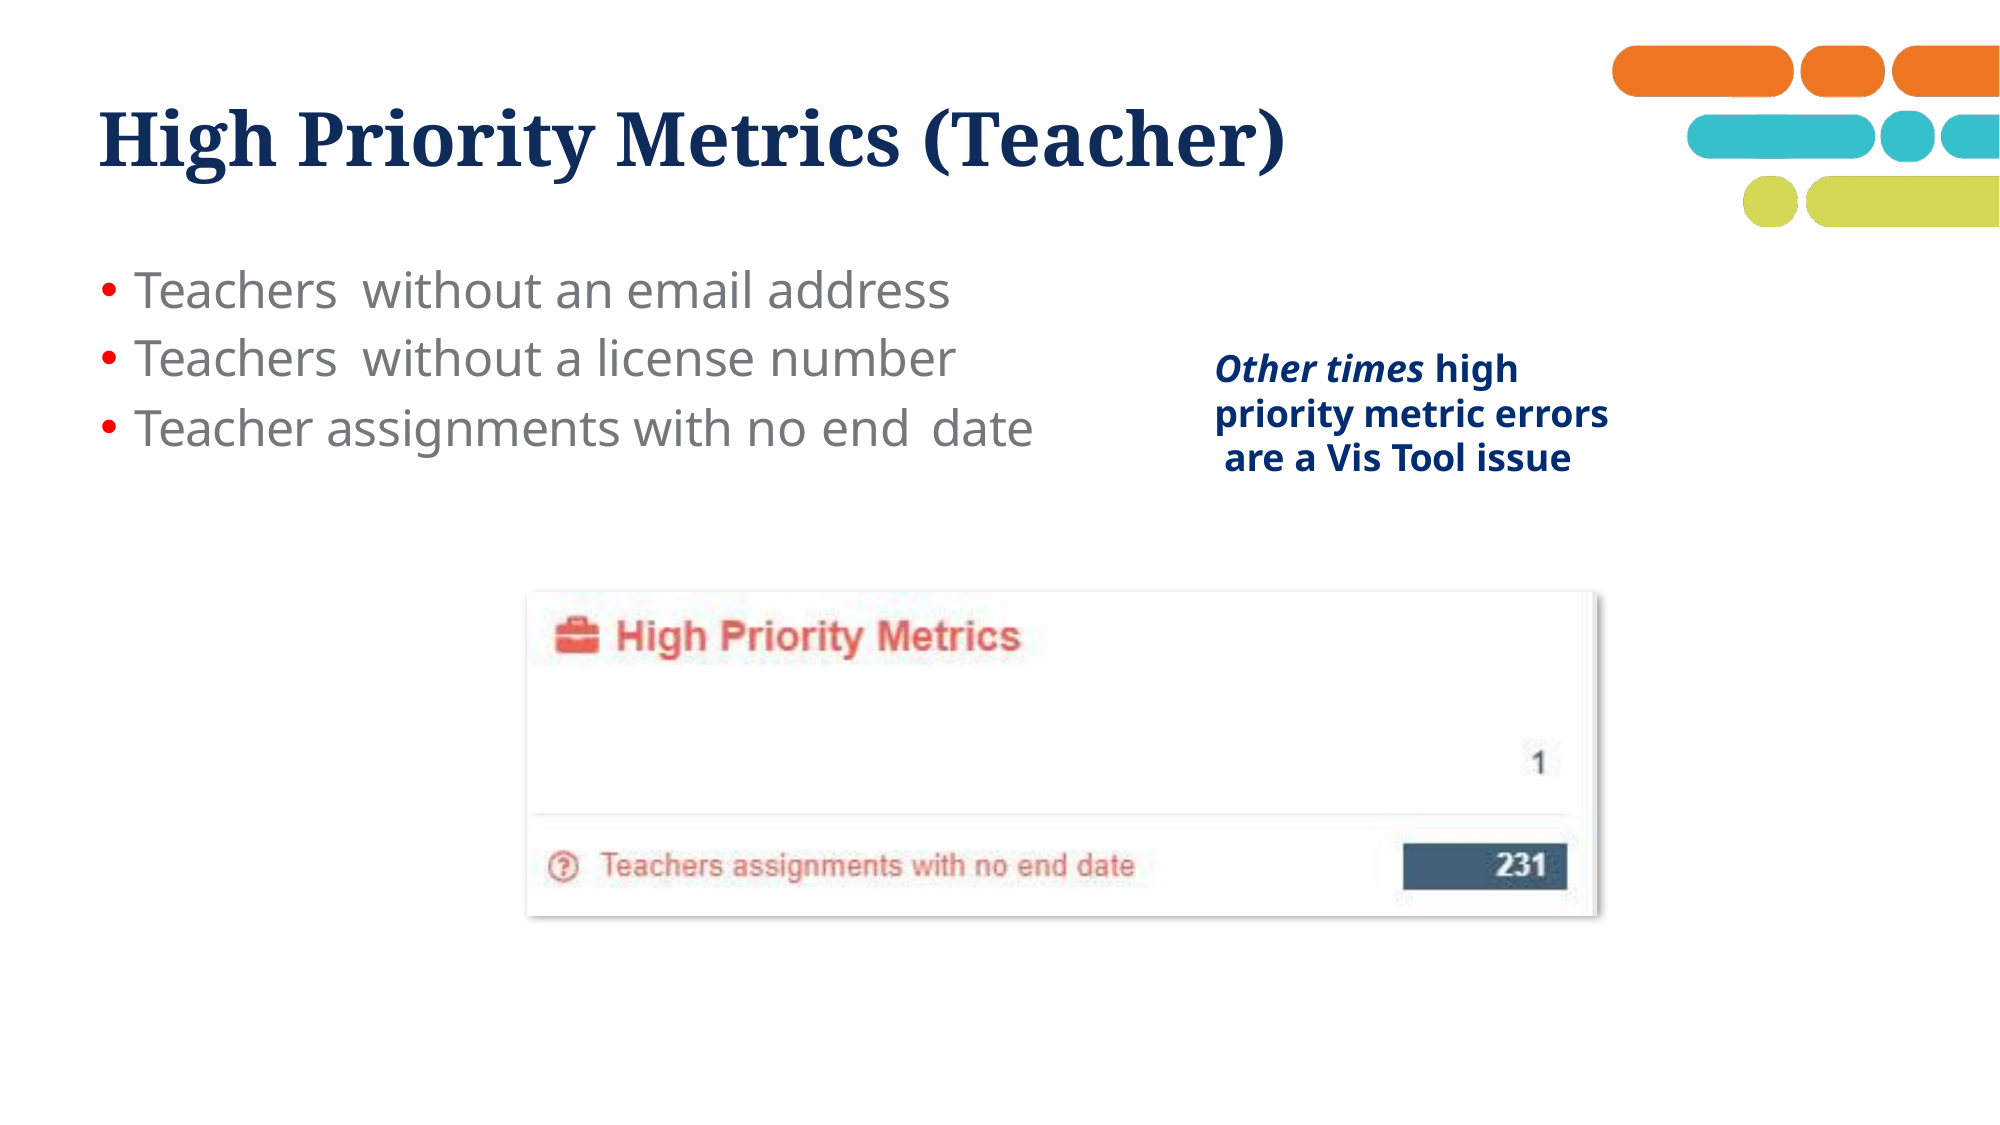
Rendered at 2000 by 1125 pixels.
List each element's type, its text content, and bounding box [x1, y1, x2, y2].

text_box Other times high priority metric errors are a Vis Tool issue [1212, 344, 1616, 481]
list Teachers without an email address Teachers without a license number Teacher assignments with no end date [83, 251, 1131, 959]
picture [1613, 46, 2000, 227]
text_box [526, 592, 1598, 916]
title High Priority Metrics (Teacher) [83, 37, 1585, 236]
